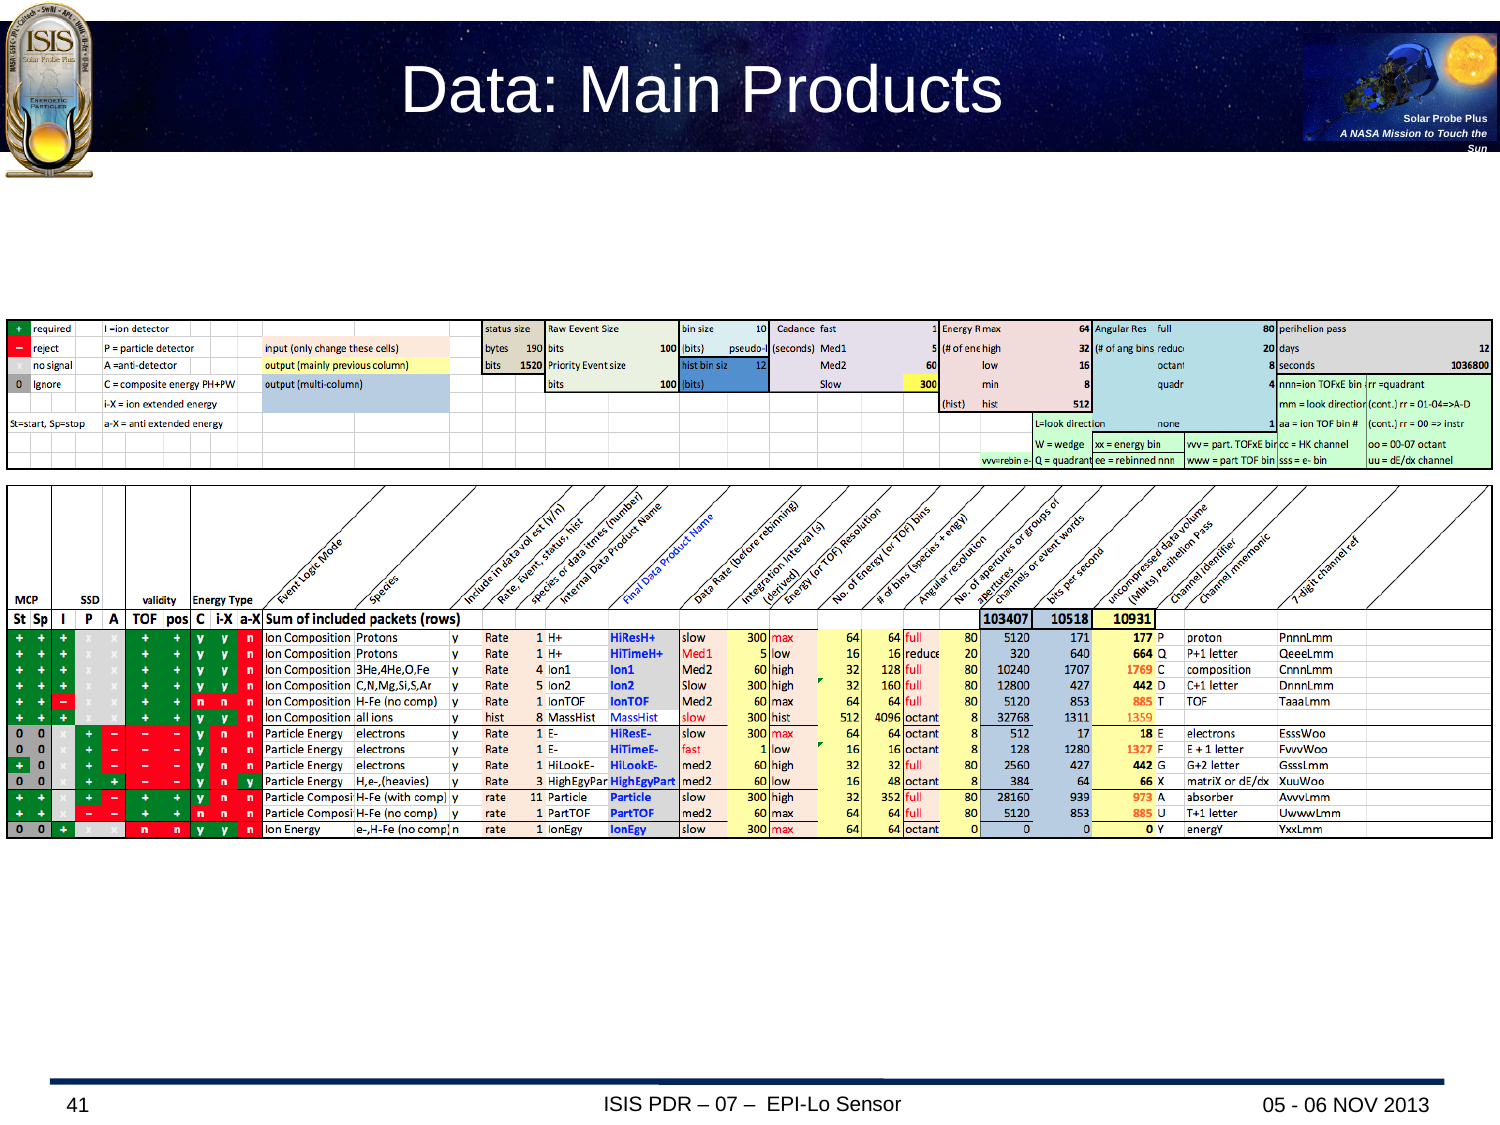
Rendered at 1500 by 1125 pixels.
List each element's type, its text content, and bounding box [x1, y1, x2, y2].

picture [0, 313, 1500, 847]
title Data: Main Products [111, 30, 1294, 142]
picture [0, 0, 1500, 179]
